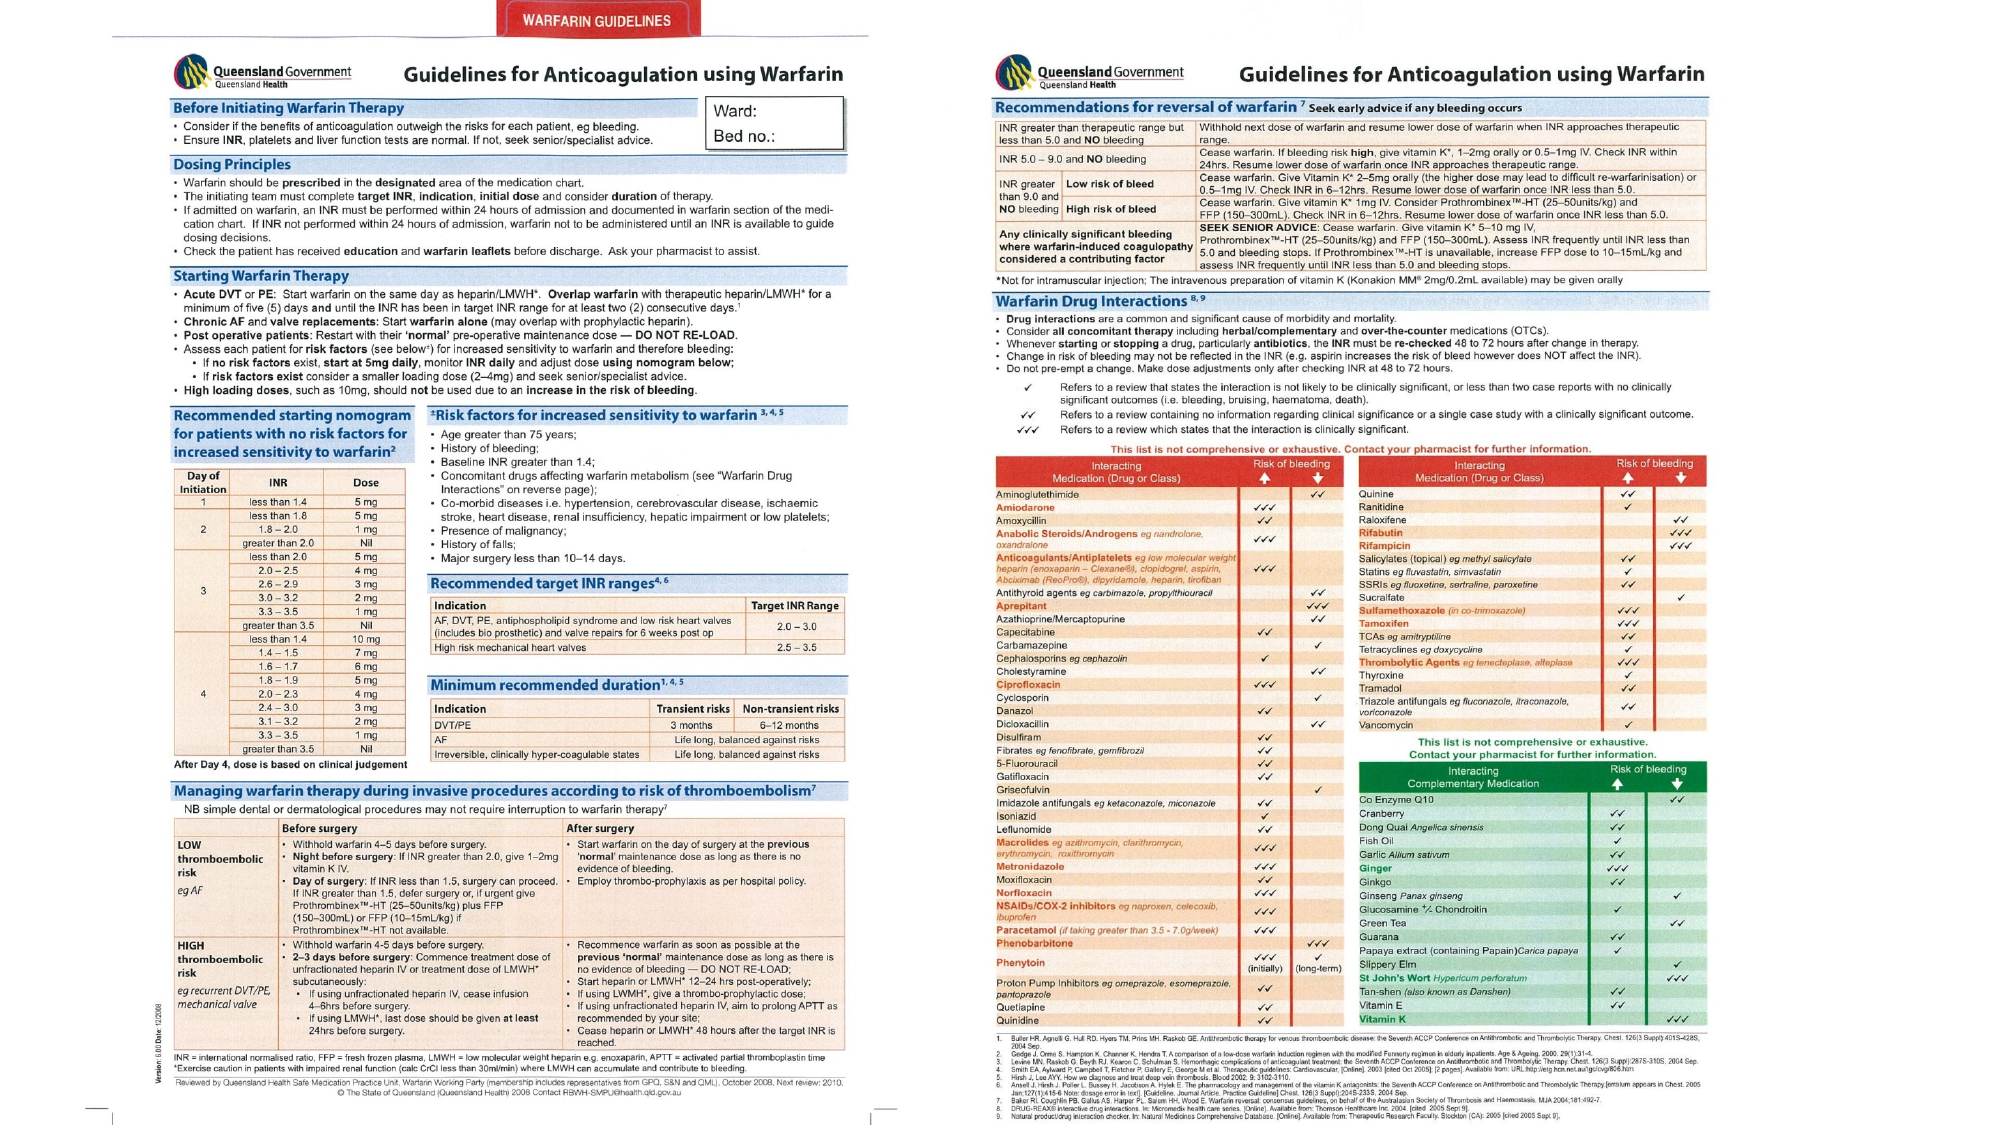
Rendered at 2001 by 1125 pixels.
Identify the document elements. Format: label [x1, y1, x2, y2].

picture [64, 0, 1822, 1125]
